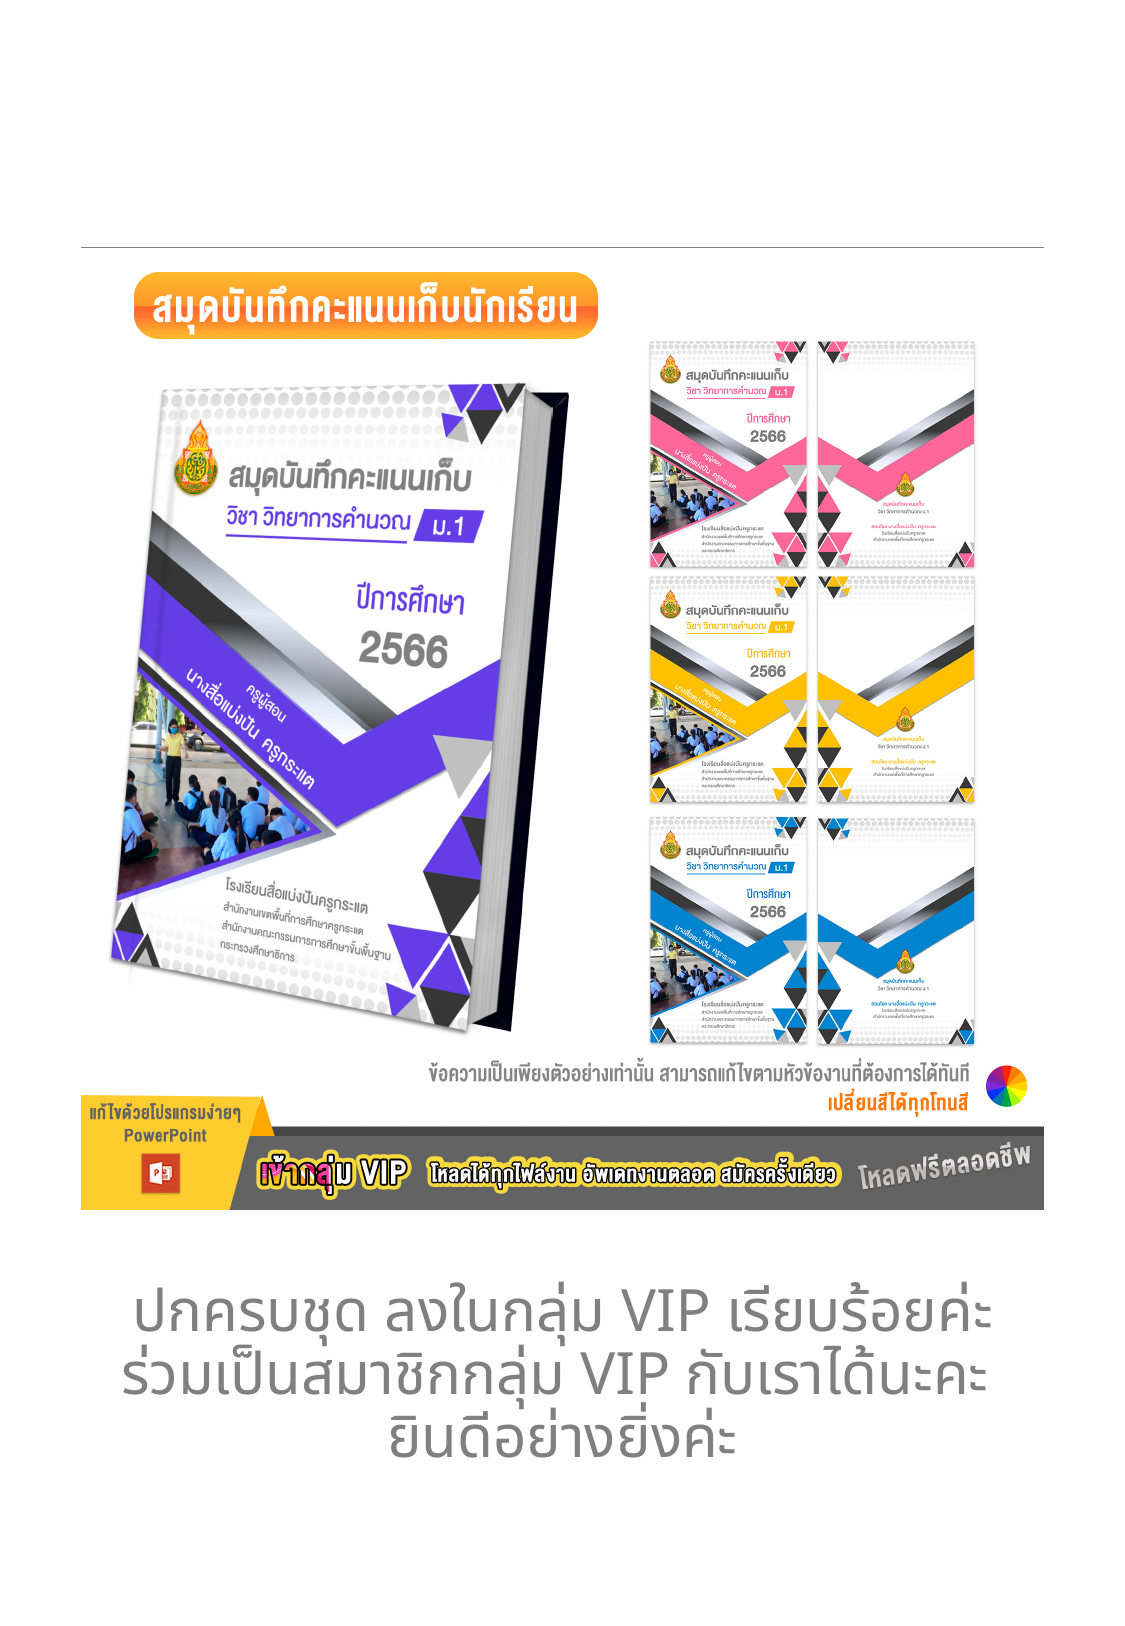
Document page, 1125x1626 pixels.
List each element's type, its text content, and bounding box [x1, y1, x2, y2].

picture [81, 246, 1044, 1210]
text_box ปกครบชุด ลงในกลุ่ม VIP เรียบร้อยค่ะ ร่วมเป็นสมาชิกกลุ่ม VIP กับเราได้นะคะ ยินดีอย่างยิ่งค่ะ [44, 1273, 1081, 1478]
